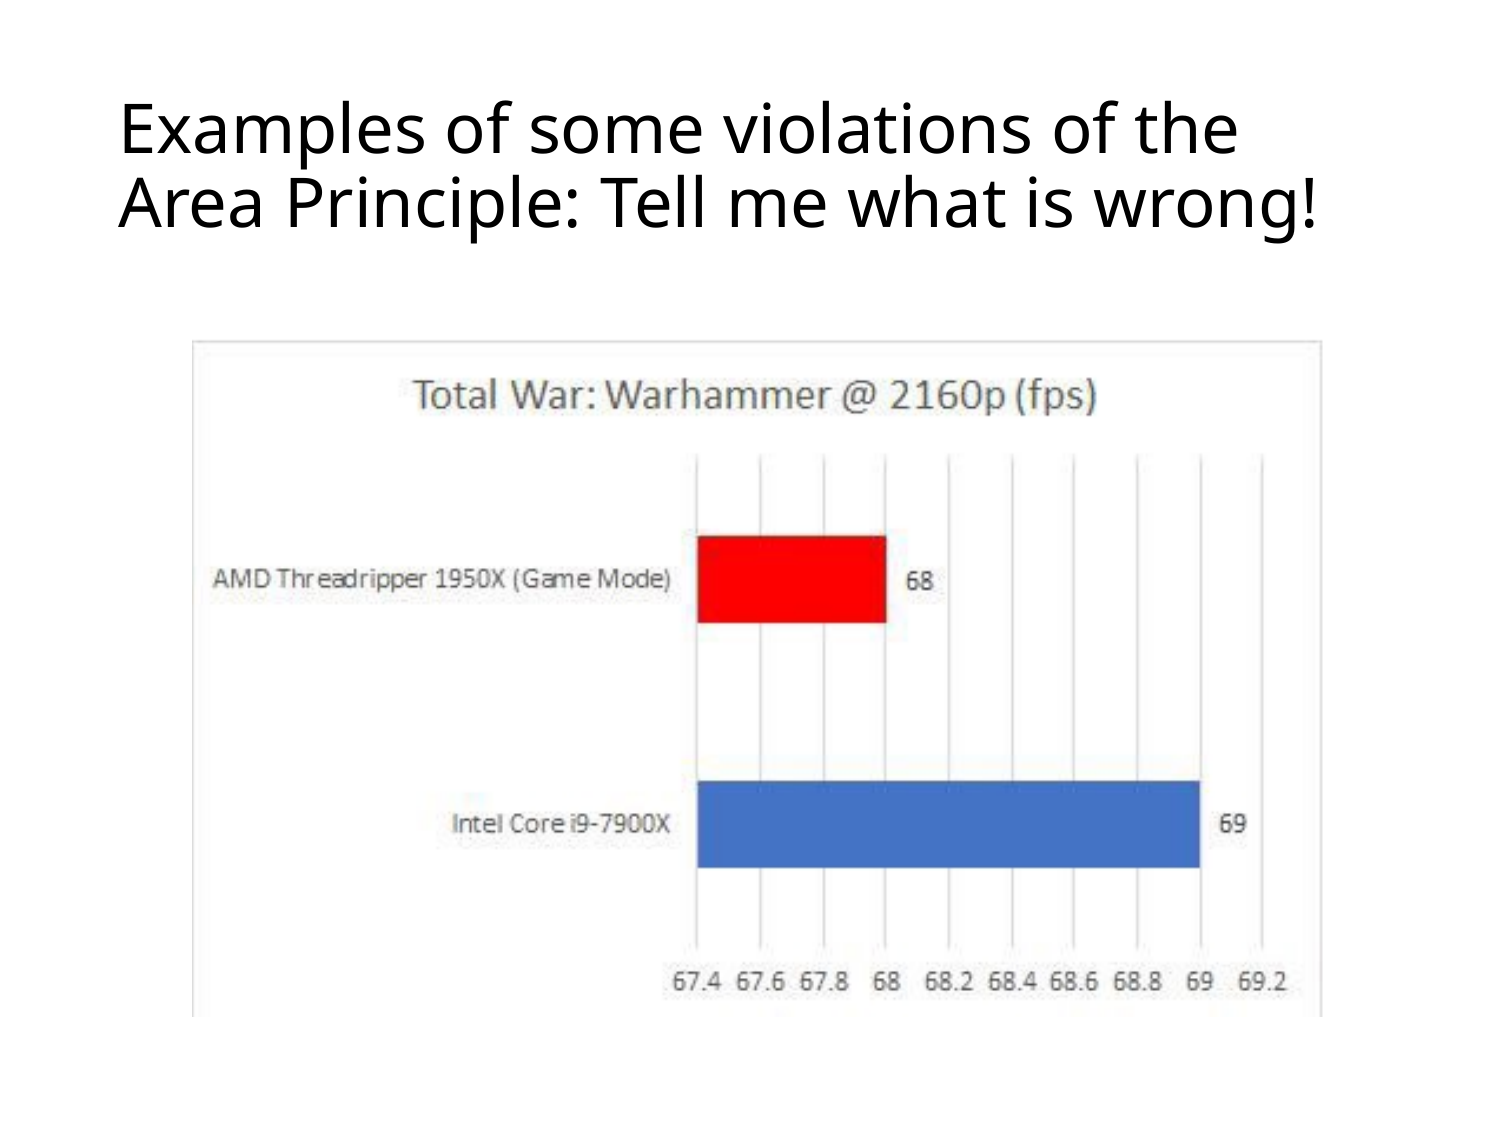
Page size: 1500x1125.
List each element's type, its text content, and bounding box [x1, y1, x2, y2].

picture [192, 333, 1330, 1017]
title Examples of some violations of the Area Principle: Tell me what is wrong! [103, 59, 1397, 278]
